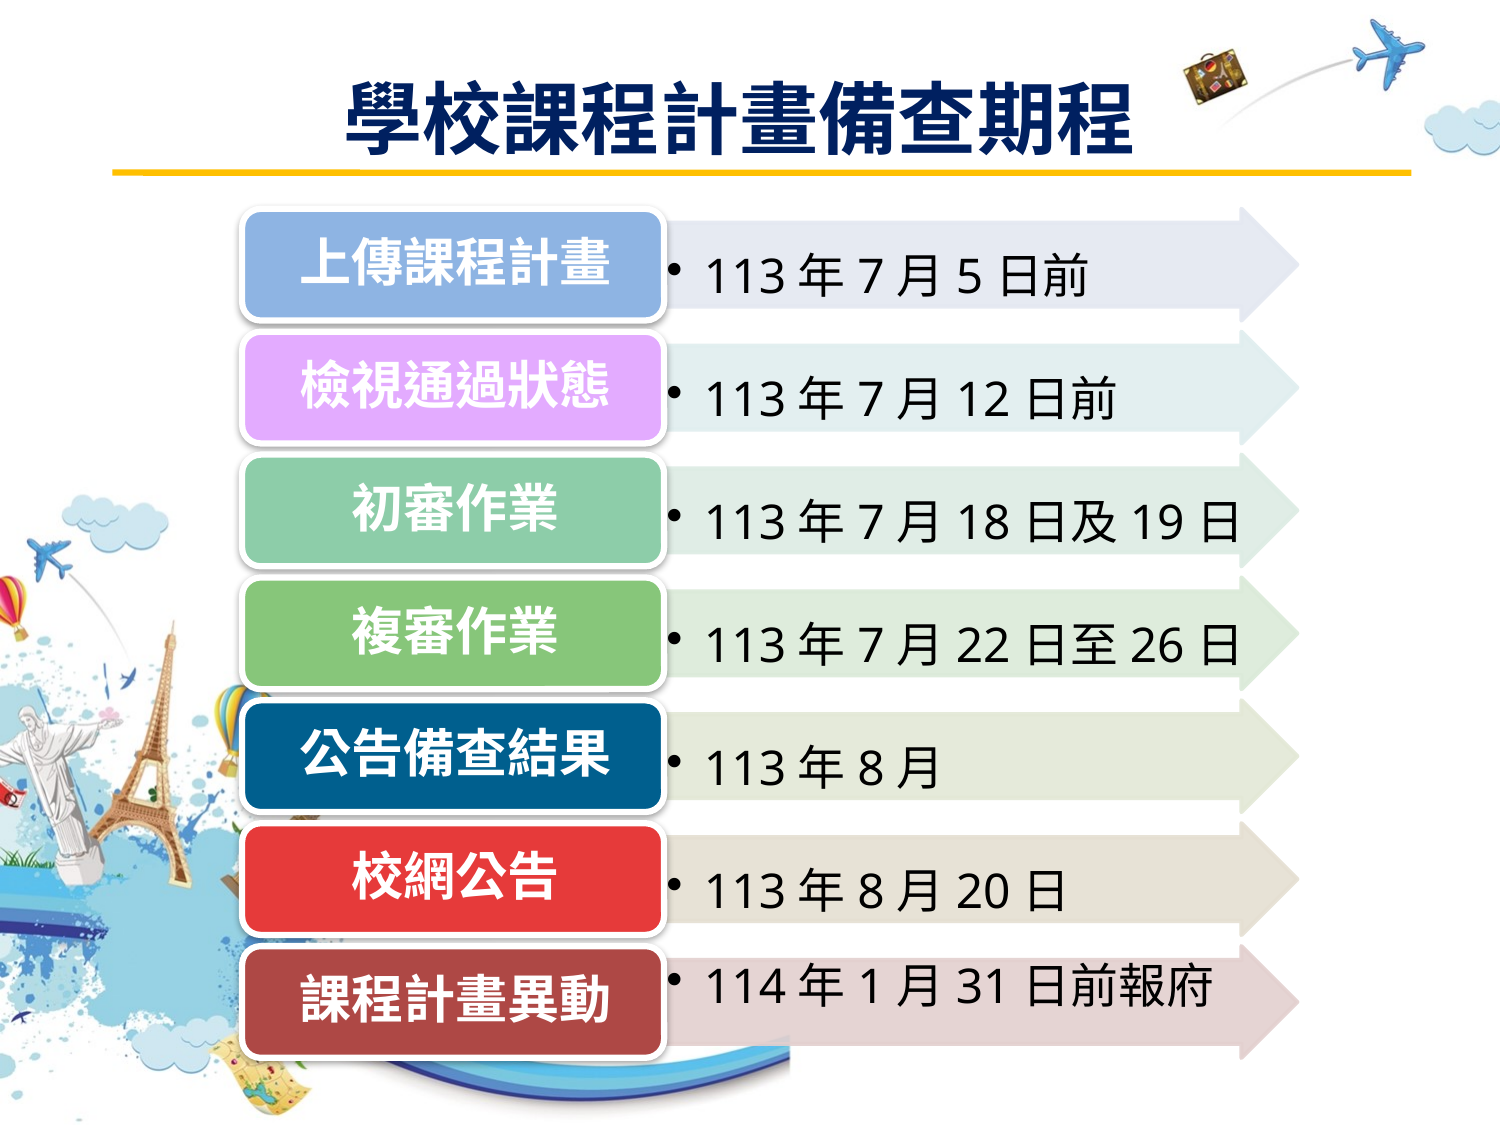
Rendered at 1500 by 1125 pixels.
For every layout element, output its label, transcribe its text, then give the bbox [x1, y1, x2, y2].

picture [0, 0, 1500, 1125]
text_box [241, 207, 1298, 1059]
text_box 學校課程計畫備查期程 [328, 61, 1151, 171]
